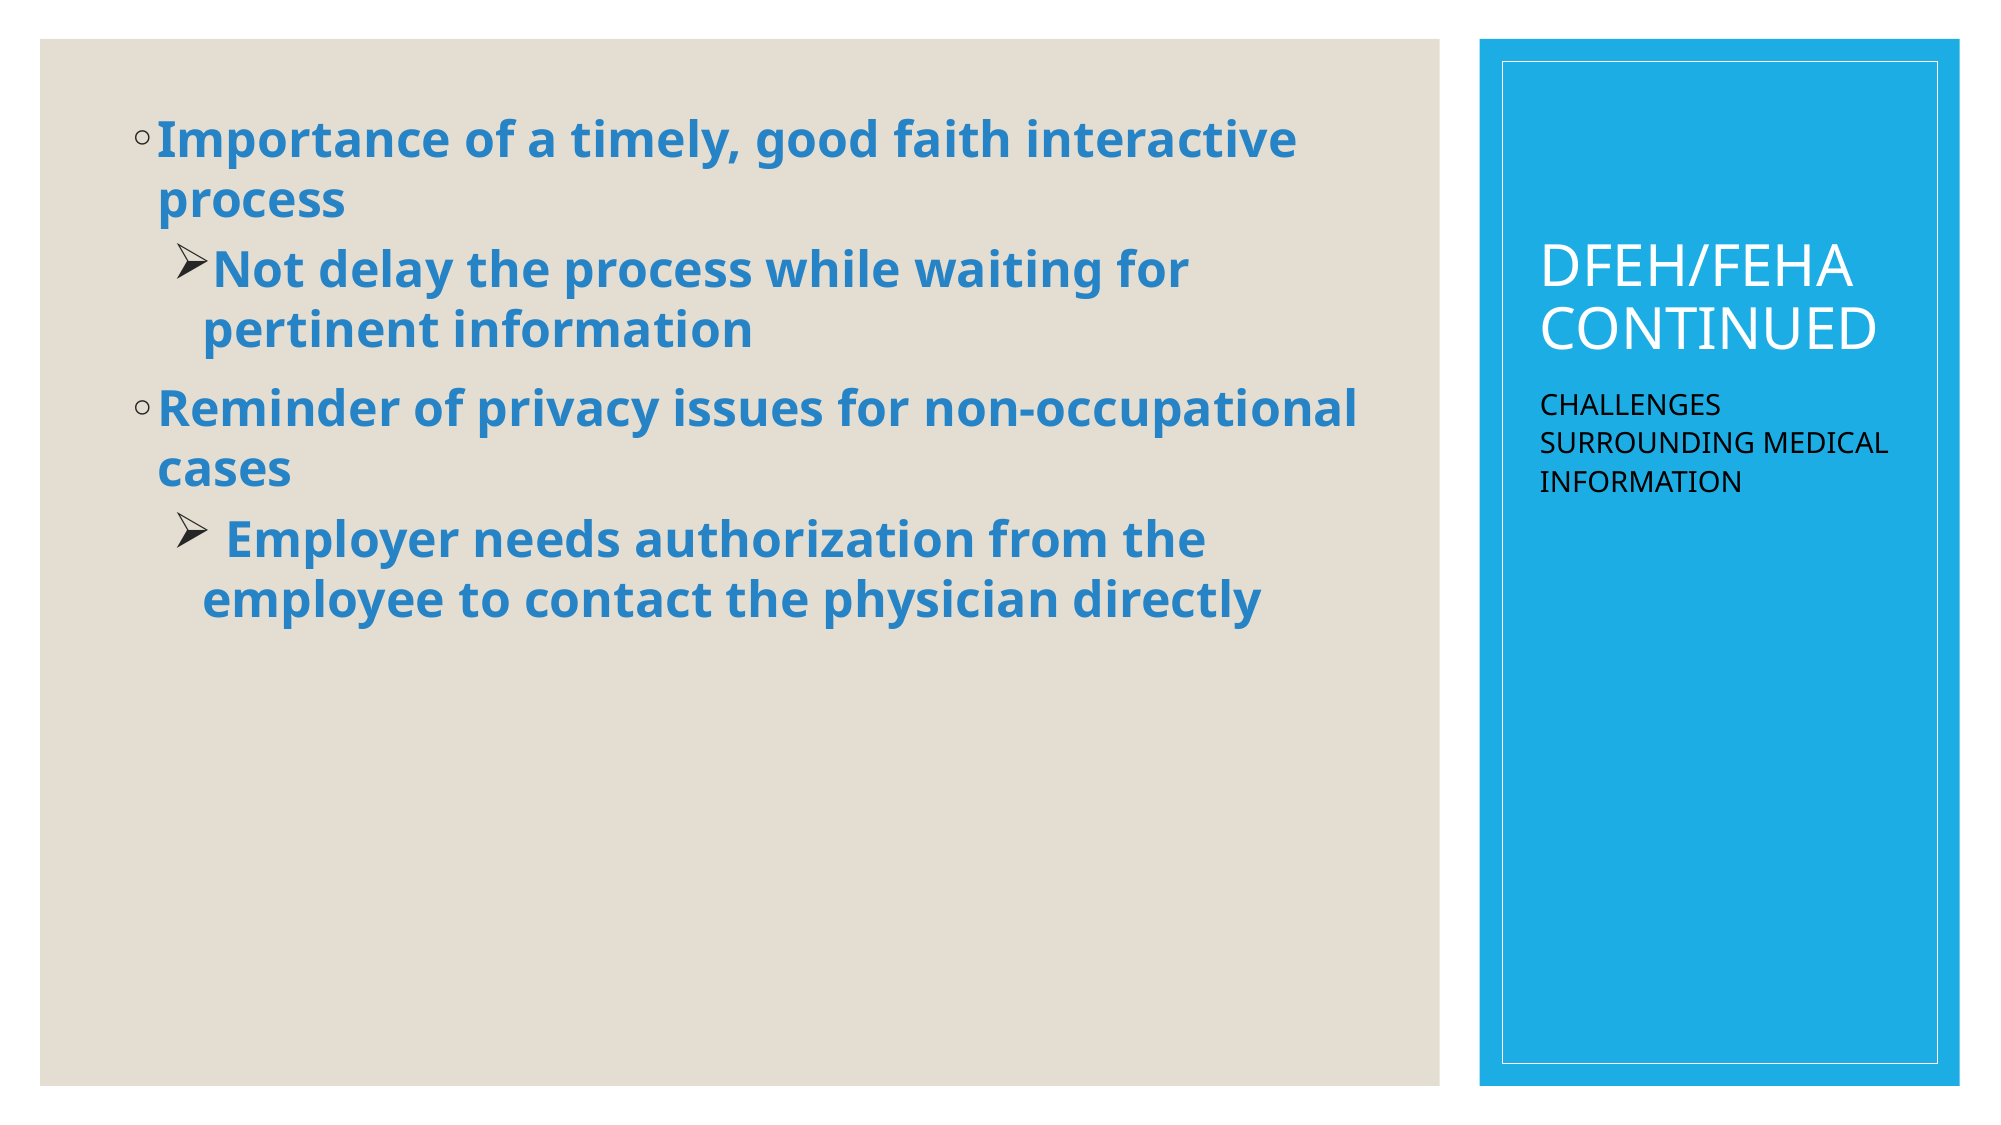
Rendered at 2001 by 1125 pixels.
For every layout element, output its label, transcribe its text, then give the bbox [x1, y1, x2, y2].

title DFEH/FEHA CONTINUED [1524, 99, 1924, 370]
list Importance of a timely, good faith interactive process Not delay the process while waiting for pertinent information Reminder of privacy issues for non-occupational cases Employer needs authorization from the employee to contact the physician directly [112, 99, 1388, 975]
list CHALLENGES SURROUNDING MEDICAL INFORMATION [1524, 375, 1924, 950]
